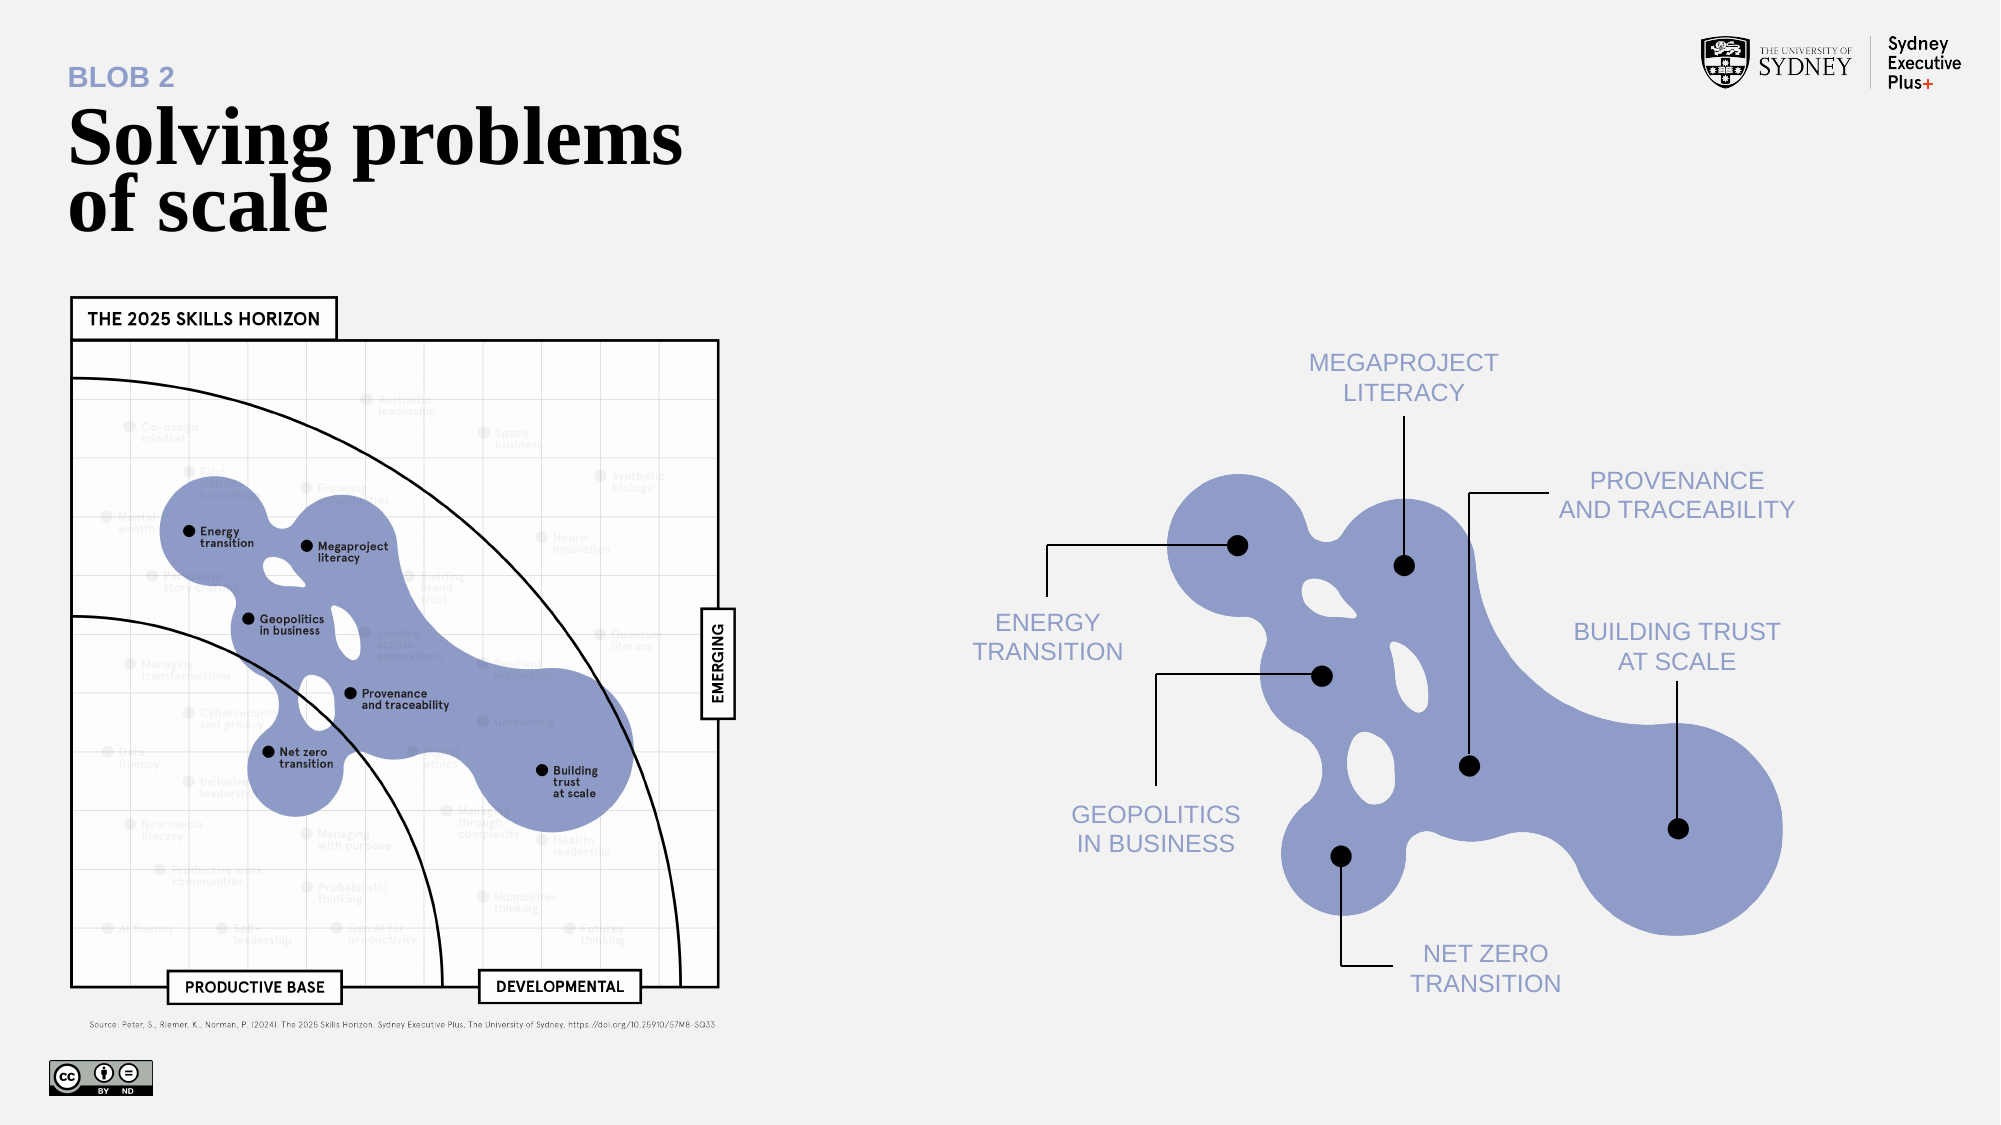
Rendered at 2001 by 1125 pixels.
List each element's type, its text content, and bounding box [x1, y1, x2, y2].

picture [49, 1060, 153, 1096]
title Solving problems of scale [53, 107, 718, 257]
picture [1701, 36, 1961, 89]
picture [69, 296, 736, 1031]
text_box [946, 339, 1818, 1002]
